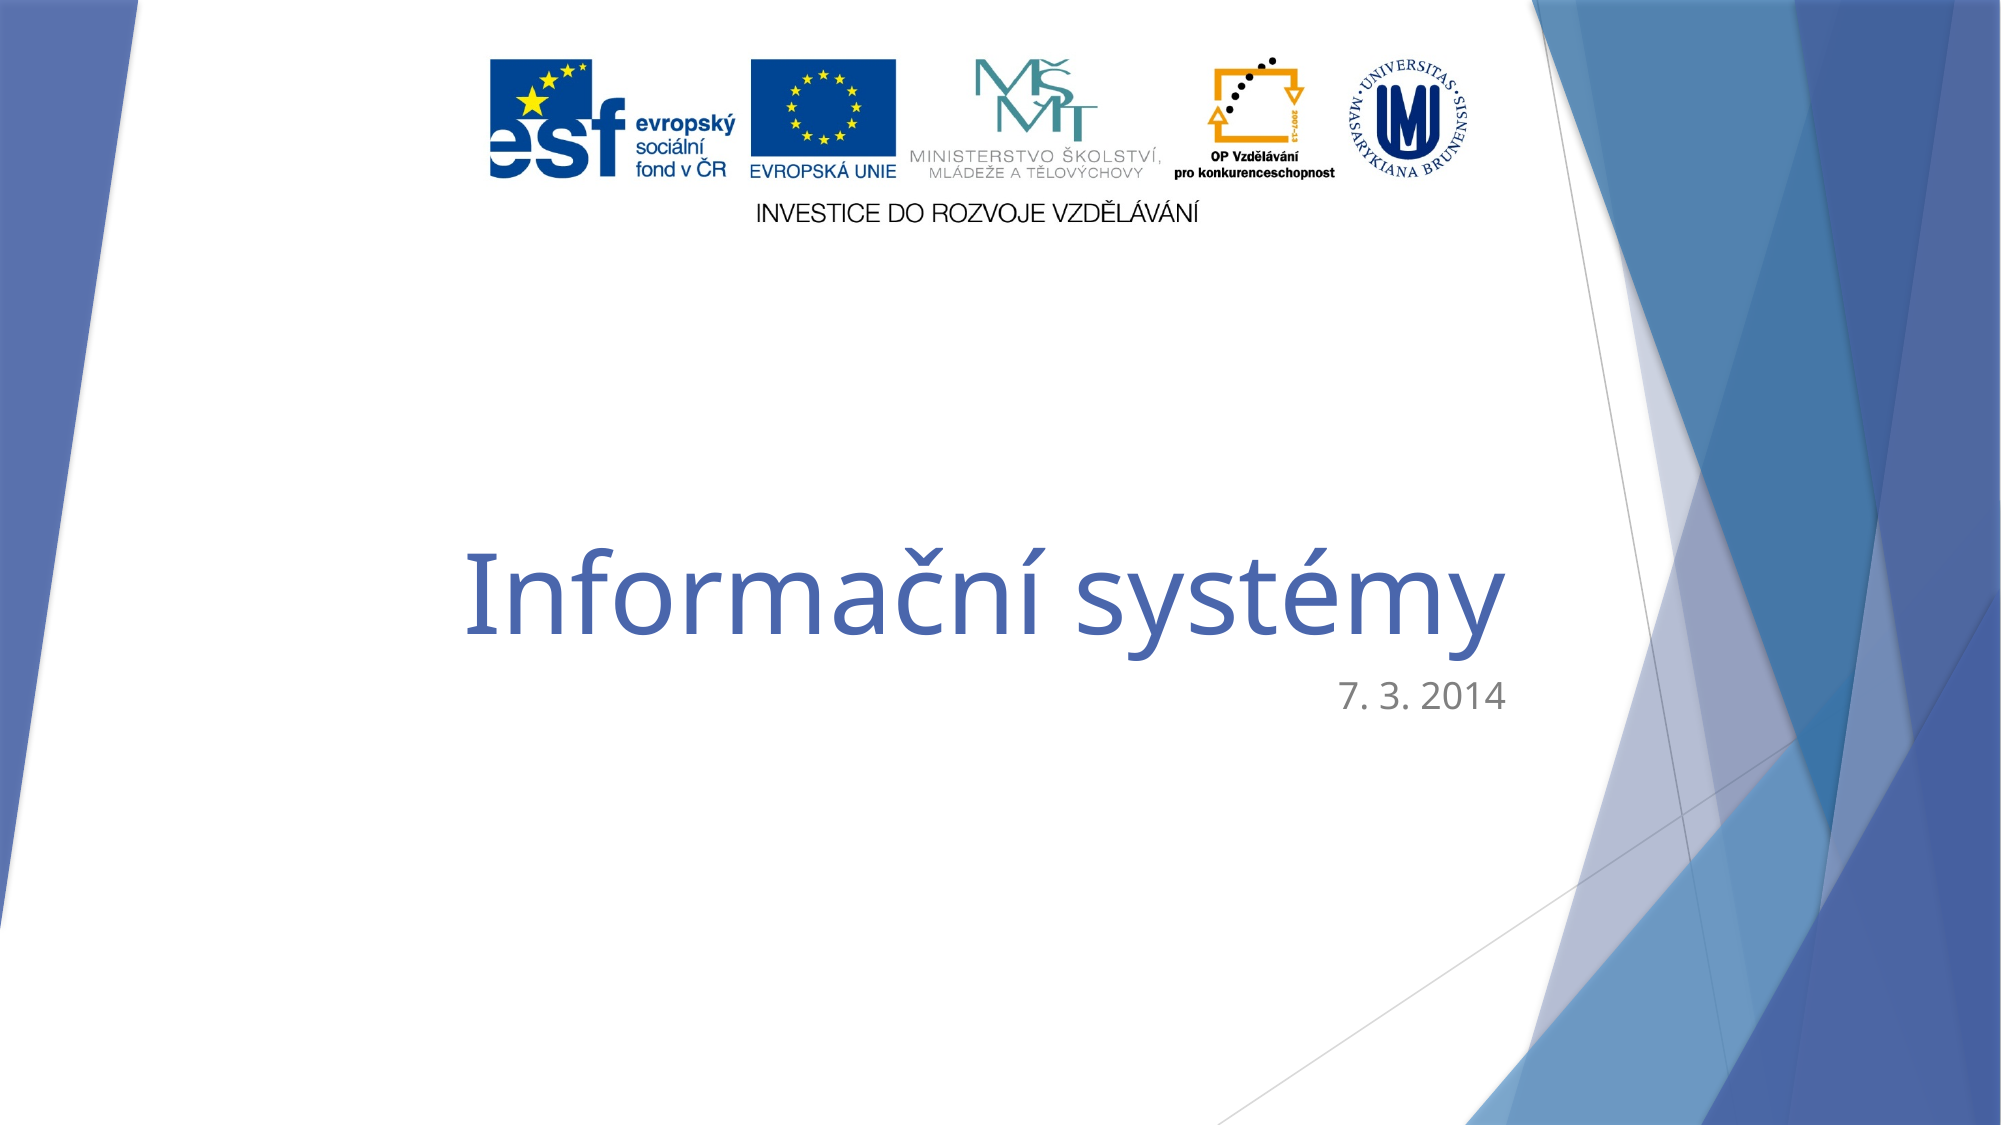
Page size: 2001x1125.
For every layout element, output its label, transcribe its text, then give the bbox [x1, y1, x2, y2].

picture [474, 43, 1483, 238]
title Informační systémy [247, 394, 1522, 664]
subtitle 7. 3. 2014 [247, 664, 1522, 845]
